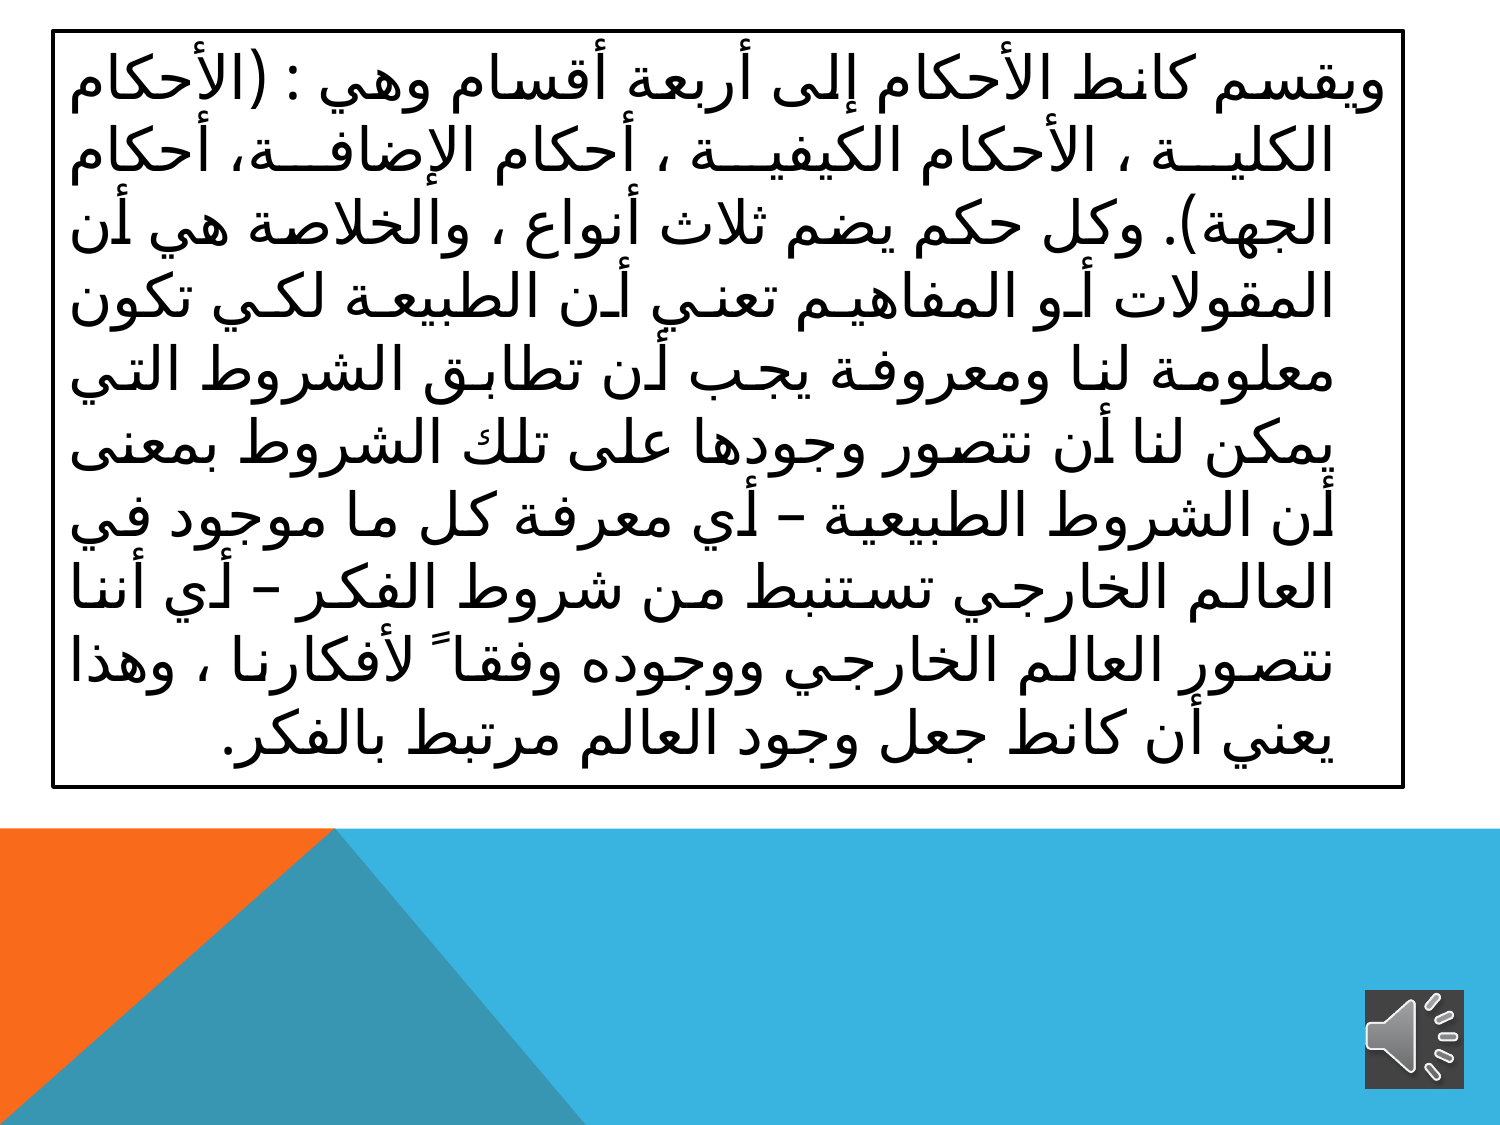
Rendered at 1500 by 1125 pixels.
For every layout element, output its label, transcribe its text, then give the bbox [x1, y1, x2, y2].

list ويقسم كانط الأحكام إلى أربعة أقسام وهي : (الأحكام الكلية ، الأحكام الكيفية ، أحكام الإضافة، أحكام الجهة). وكل حكم يضم ثلاث أنواع ، والخلاصة هي أن المقولات أو المفاهيم تعني أن الطبيعة لكي تكون معلومة لنا ومعروفة يجب أن تطابق الشروط التي يمكن لنا أن نتصور وجودها على تلك الشروط بمعنى أن الشروط الطبيعية – أي معرفة كل ما موجود في العالم الخارجي تستنبط من شروط الفكر – أي أننا نتصور العالم الخارجي ووجوده وفقا ً لأفكارنا ، وهذا يعني أن كانط جعل وجود العالم مرتبط بالفكر. [51, 29, 1405, 789]
picture [1364, 989, 1465, 1090]
